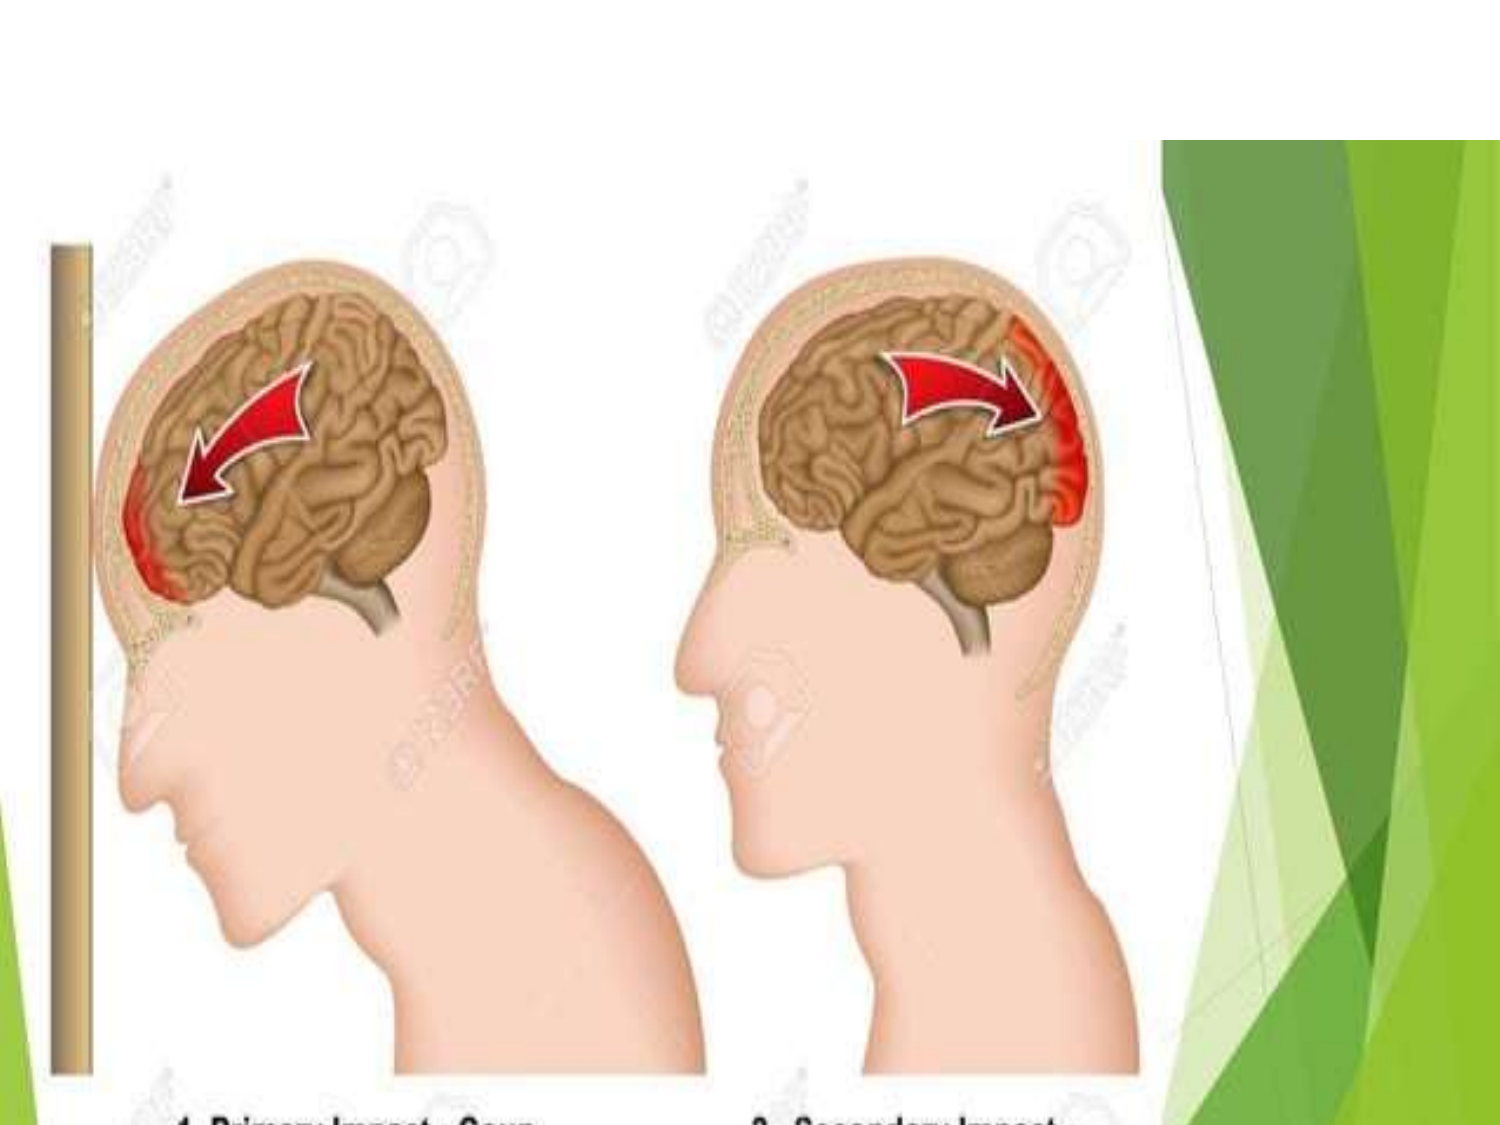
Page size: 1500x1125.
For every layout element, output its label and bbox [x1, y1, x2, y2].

picture [0, 139, 1500, 1125]
